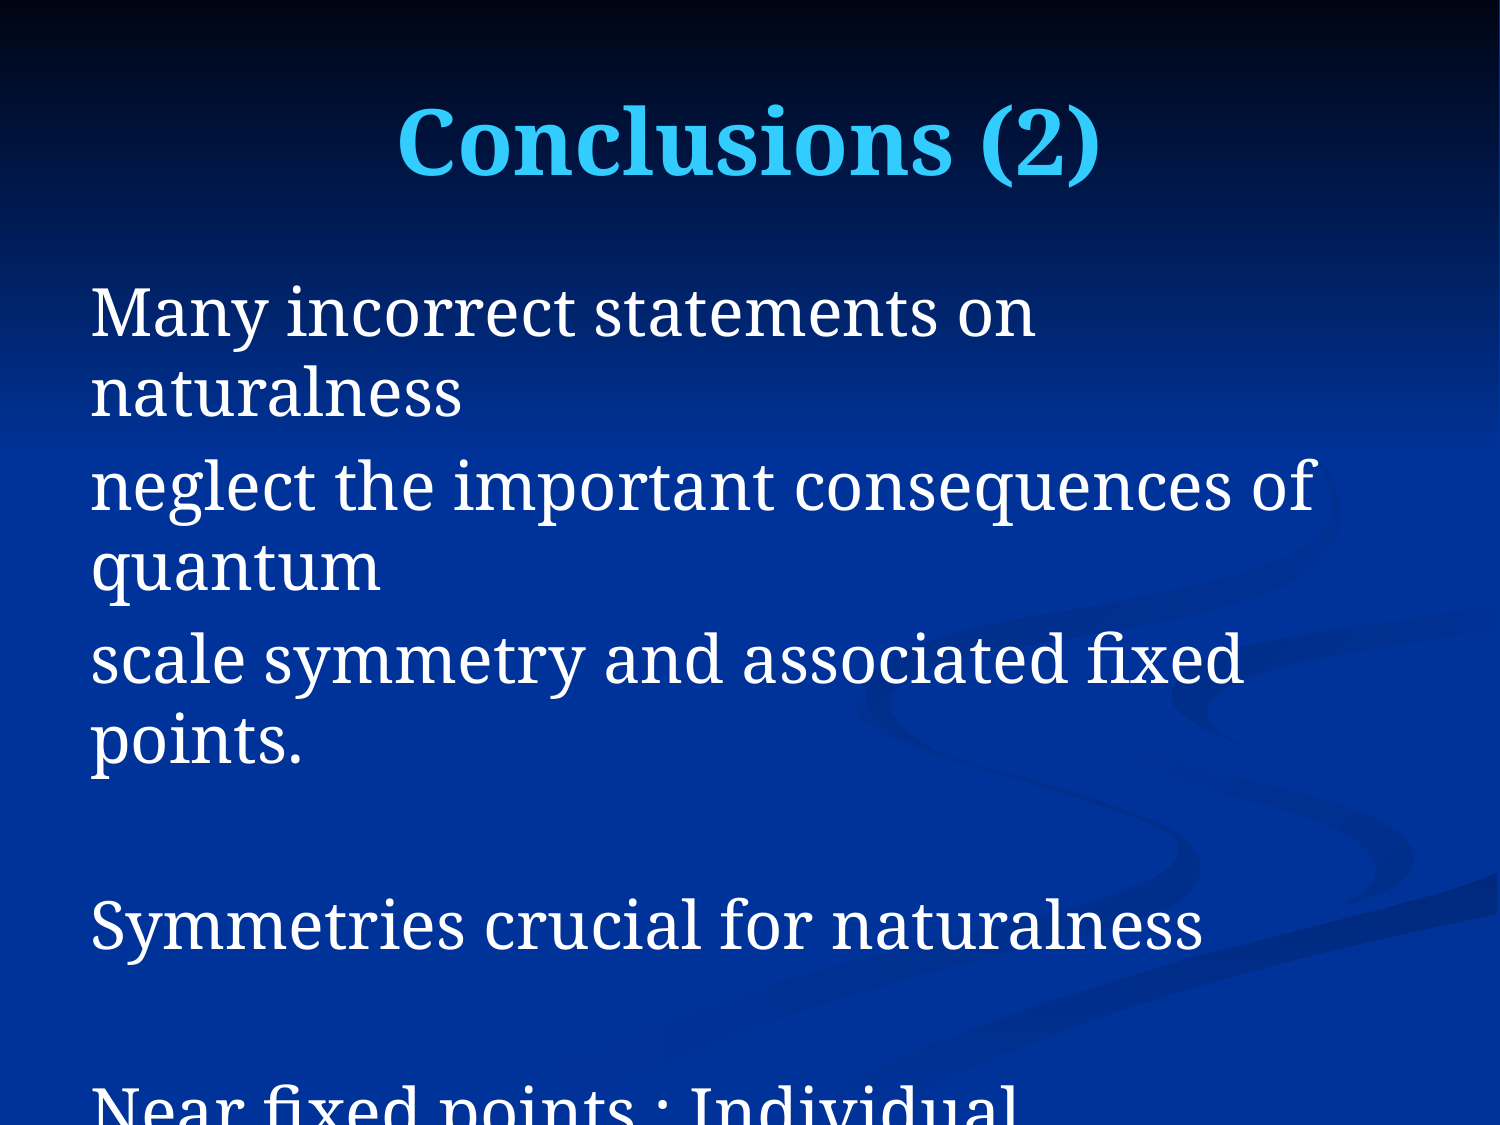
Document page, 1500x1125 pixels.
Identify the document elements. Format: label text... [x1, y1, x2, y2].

title Conclusions (2) [74, 44, 1426, 233]
list Many incorrect statements on naturalness neglect the important consequences of quantum scale symmetry and associated fixed points. Symmetries crucial for naturalness Near fixed points : Individual contributions do not represent a natural value for the total effect [74, 262, 1426, 1006]
